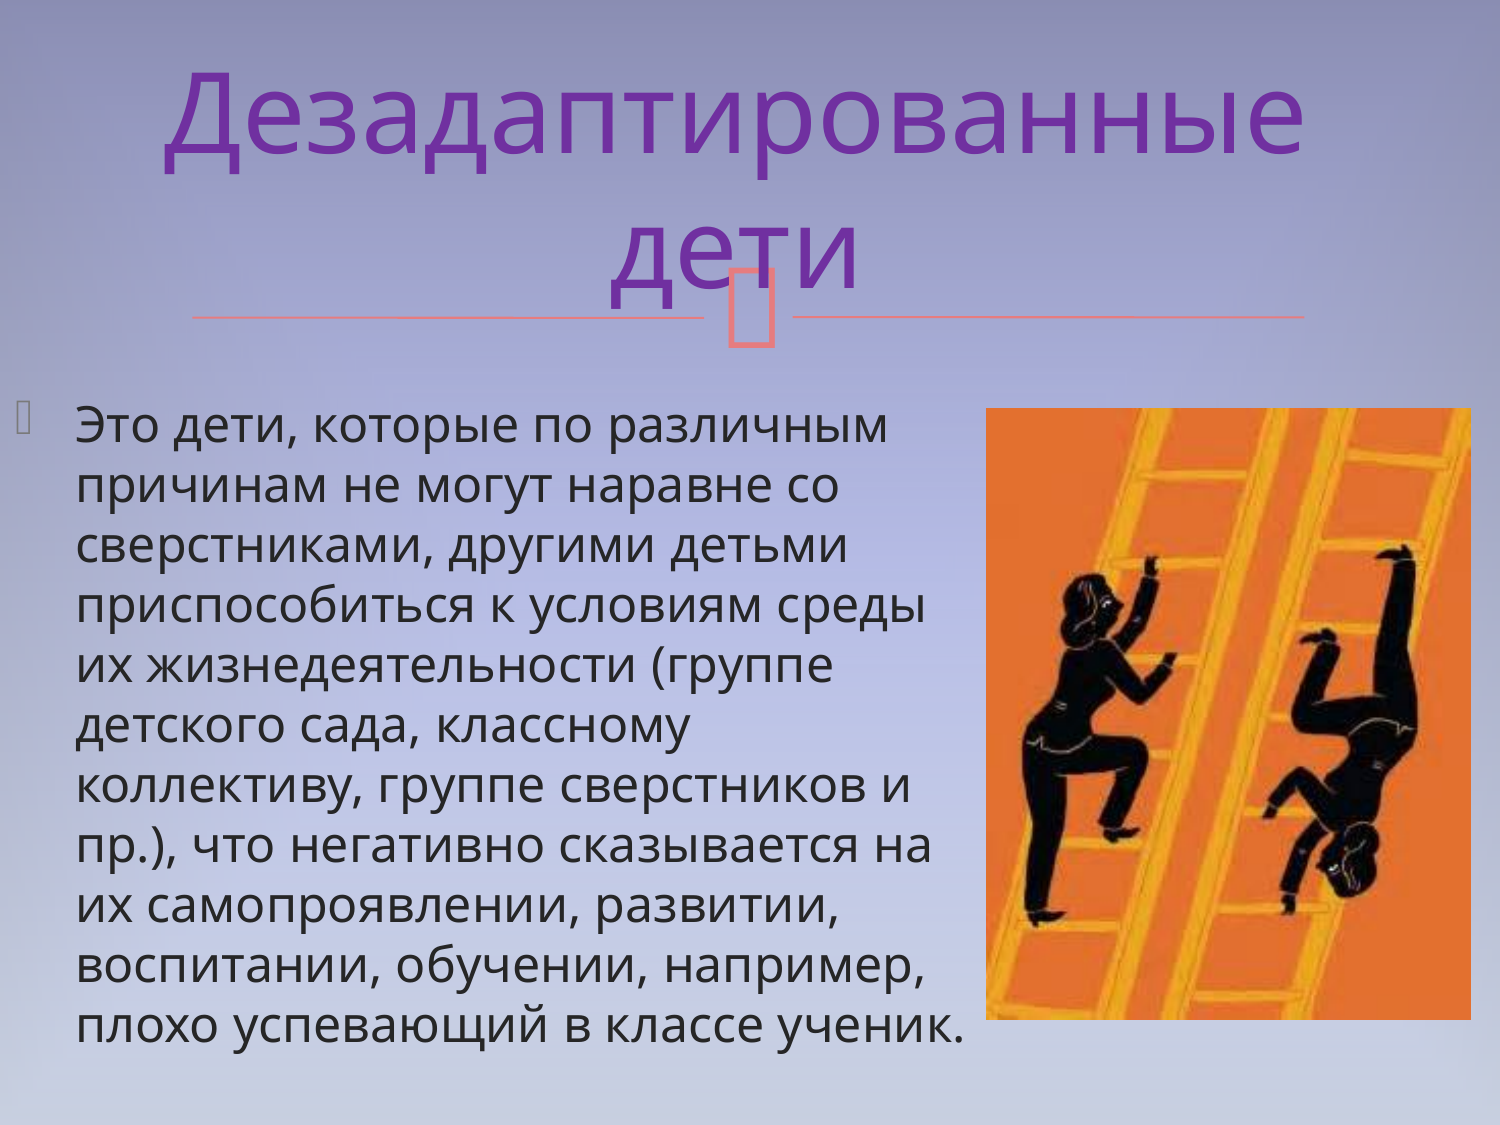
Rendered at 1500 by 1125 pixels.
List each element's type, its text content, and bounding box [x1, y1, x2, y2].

title Дезадаптированные дети [100, 90, 1373, 263]
picture [985, 408, 1472, 1020]
list Это дети, которые по различным причи­нам не могут наравне со сверстниками, другими детьми приспосо­биться к условиям среды их жизнедеятельности (группе детского сада, классному коллективу, группе сверстников и пр.), что негативно сказывается на их самопроявлении, развитии, воспитании, обучении, например, плохо успевающий в классе ученик. [0, 385, 998, 1069]
